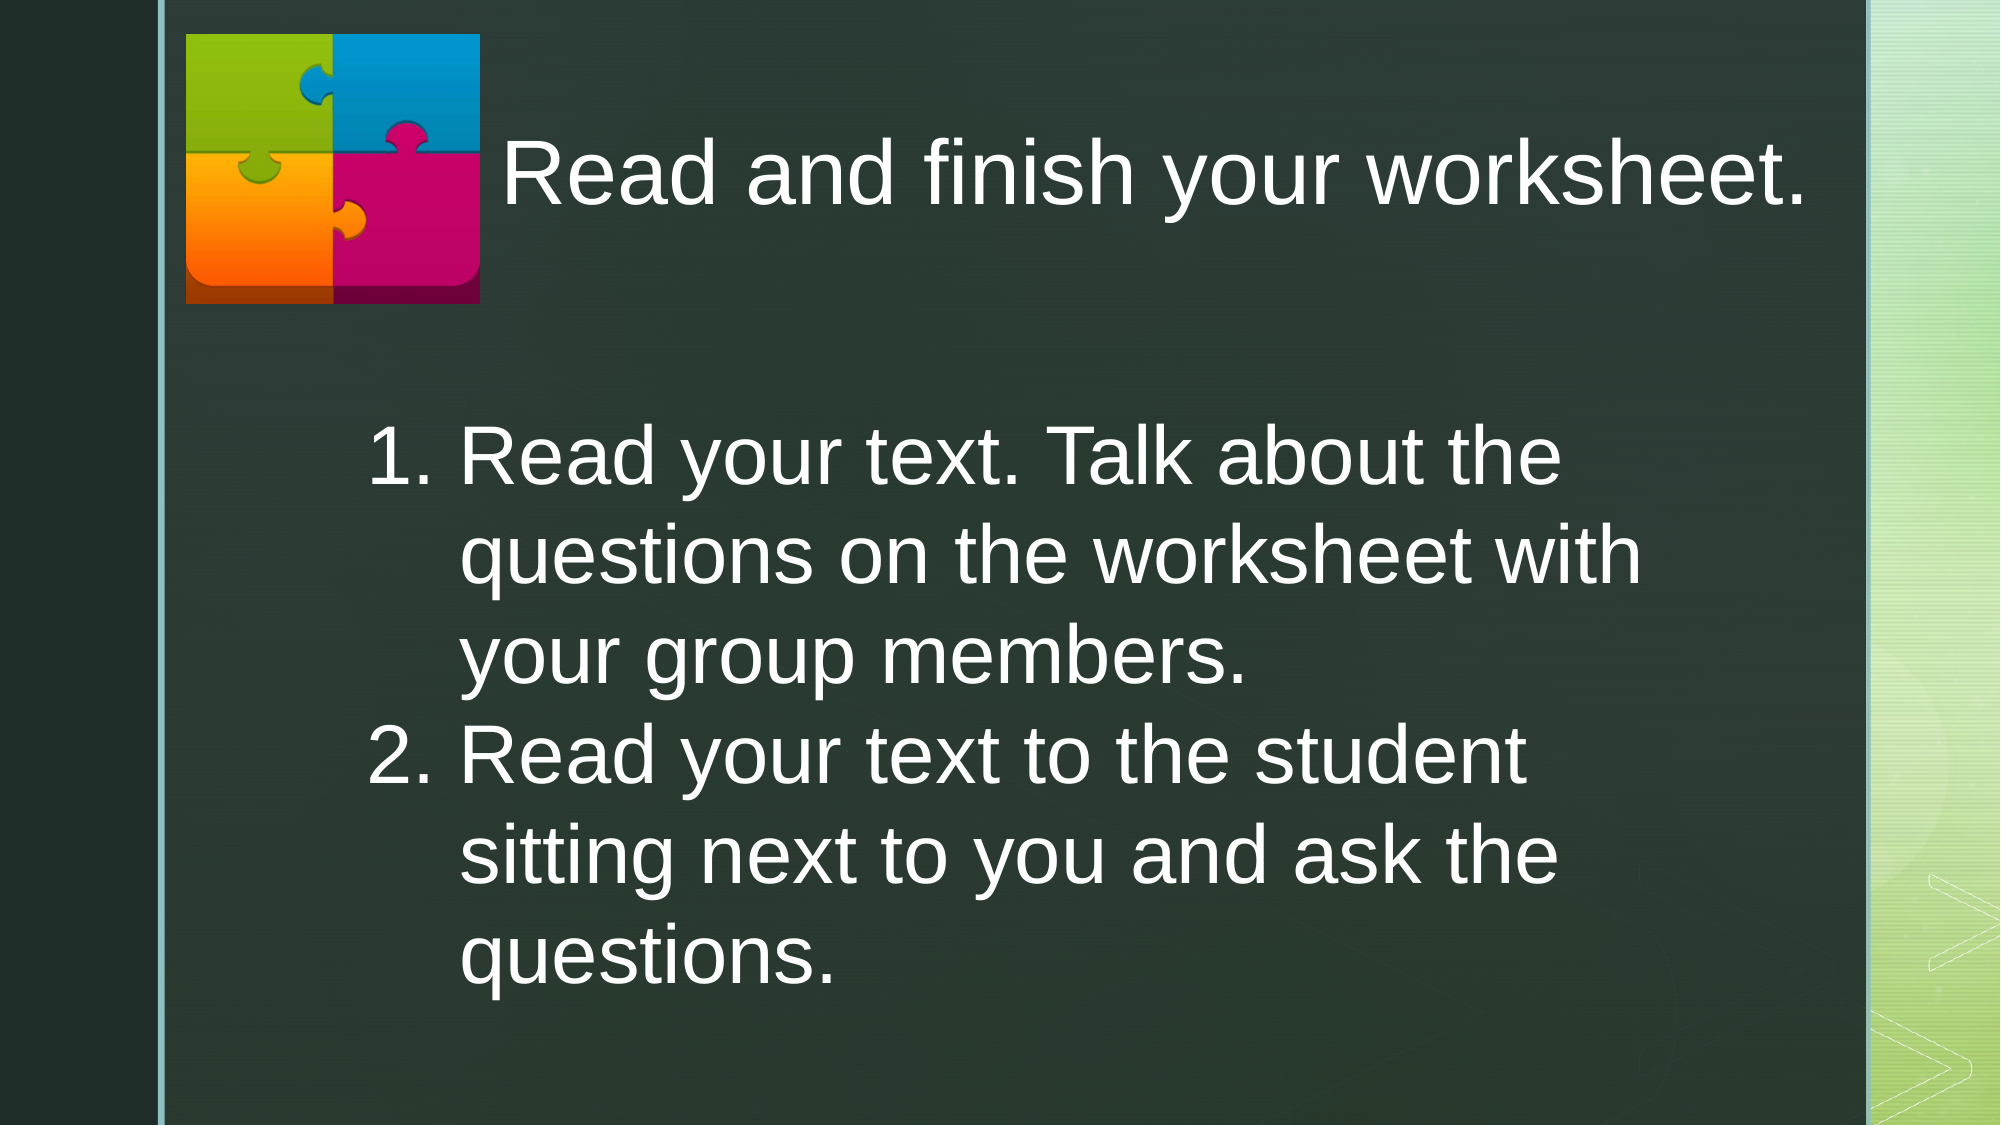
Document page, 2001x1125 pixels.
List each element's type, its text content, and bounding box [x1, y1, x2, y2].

picture [186, 34, 480, 305]
text_box Read and finish your worksheet. [485, 106, 1827, 231]
picture [1871, 0, 2001, 1125]
text_box Read your text. Talk about the questions on the worksheet with your group members. 2. Read your text to the student sitting next to you and ask the questions. [351, 393, 1690, 1008]
